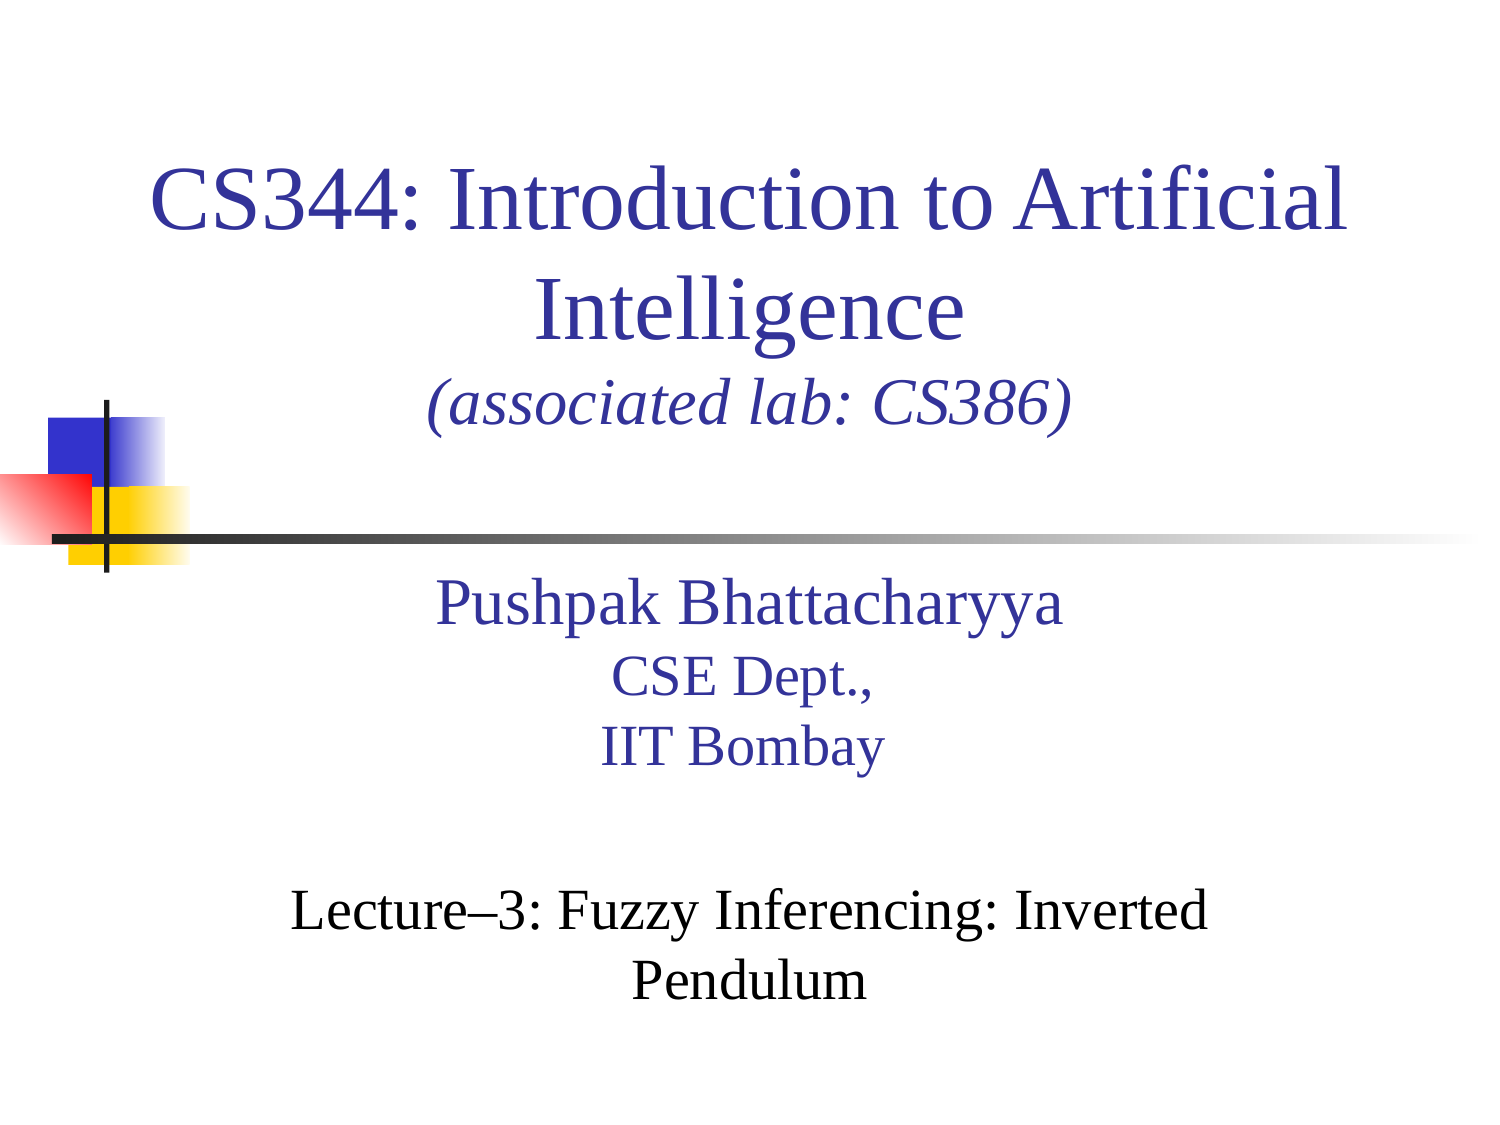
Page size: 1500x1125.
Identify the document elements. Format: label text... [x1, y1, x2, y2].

title CS344: Introduction to Artificial Intelligence (associated lab: CS386) [112, 262, 1388, 526]
subtitle Pushpak Bhattacharyya CSE Dept., IIT Bombay Lecture–3: Fuzzy Inferencing: Inverted Pendulum [224, 549, 1276, 1038]
